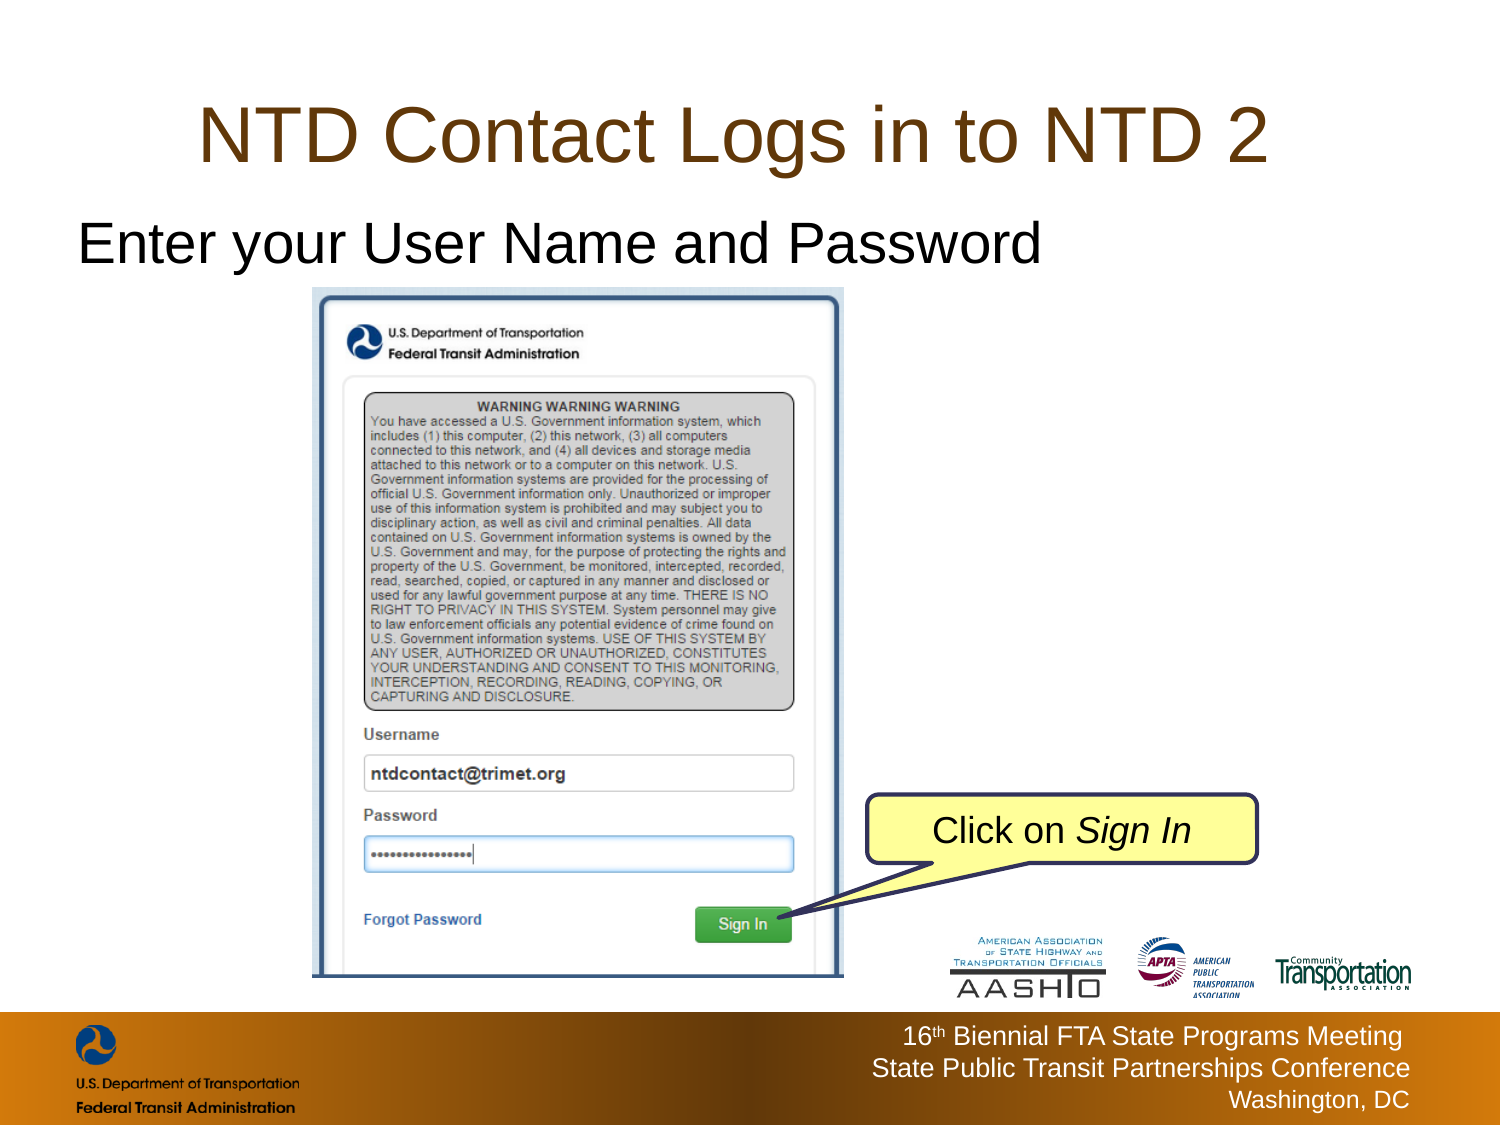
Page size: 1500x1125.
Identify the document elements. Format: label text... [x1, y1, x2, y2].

picture [312, 287, 844, 978]
list Enter your User Name and Password [62, 196, 1469, 889]
picture [75, 1024, 299, 1113]
title NTD Contact Logs in to NTD 2 [99, 74, 1370, 188]
text_box Click on Sign In [848, 792, 1260, 905]
picture [950, 937, 1106, 998]
